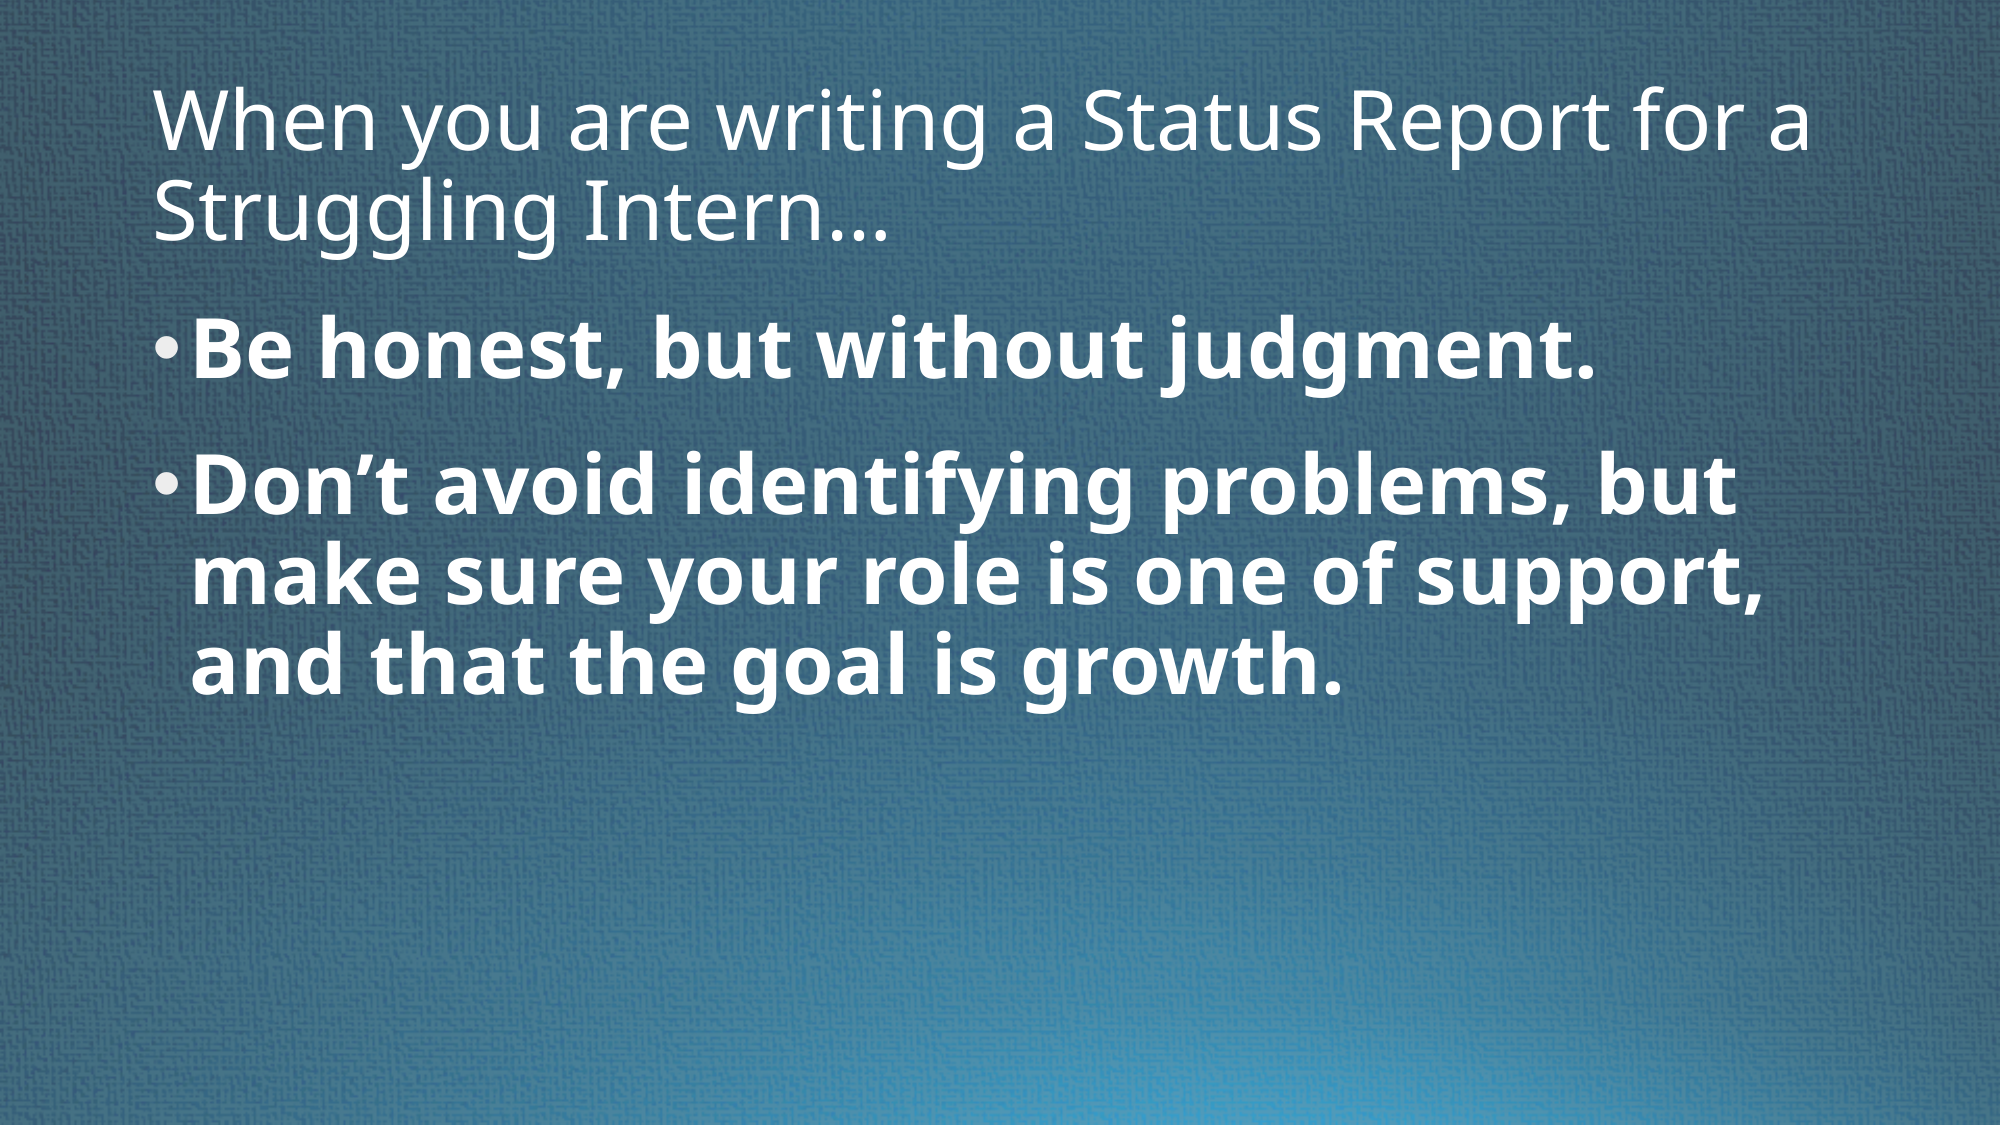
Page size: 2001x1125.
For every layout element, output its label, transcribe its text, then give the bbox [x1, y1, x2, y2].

title When you are writing a Status Report for a Struggling Intern… [137, 59, 1863, 278]
list Be honest, but without judgment. Don’t avoid identifying problems, but make sure your role is one of support, and that the goal is growth. [137, 299, 1921, 682]
